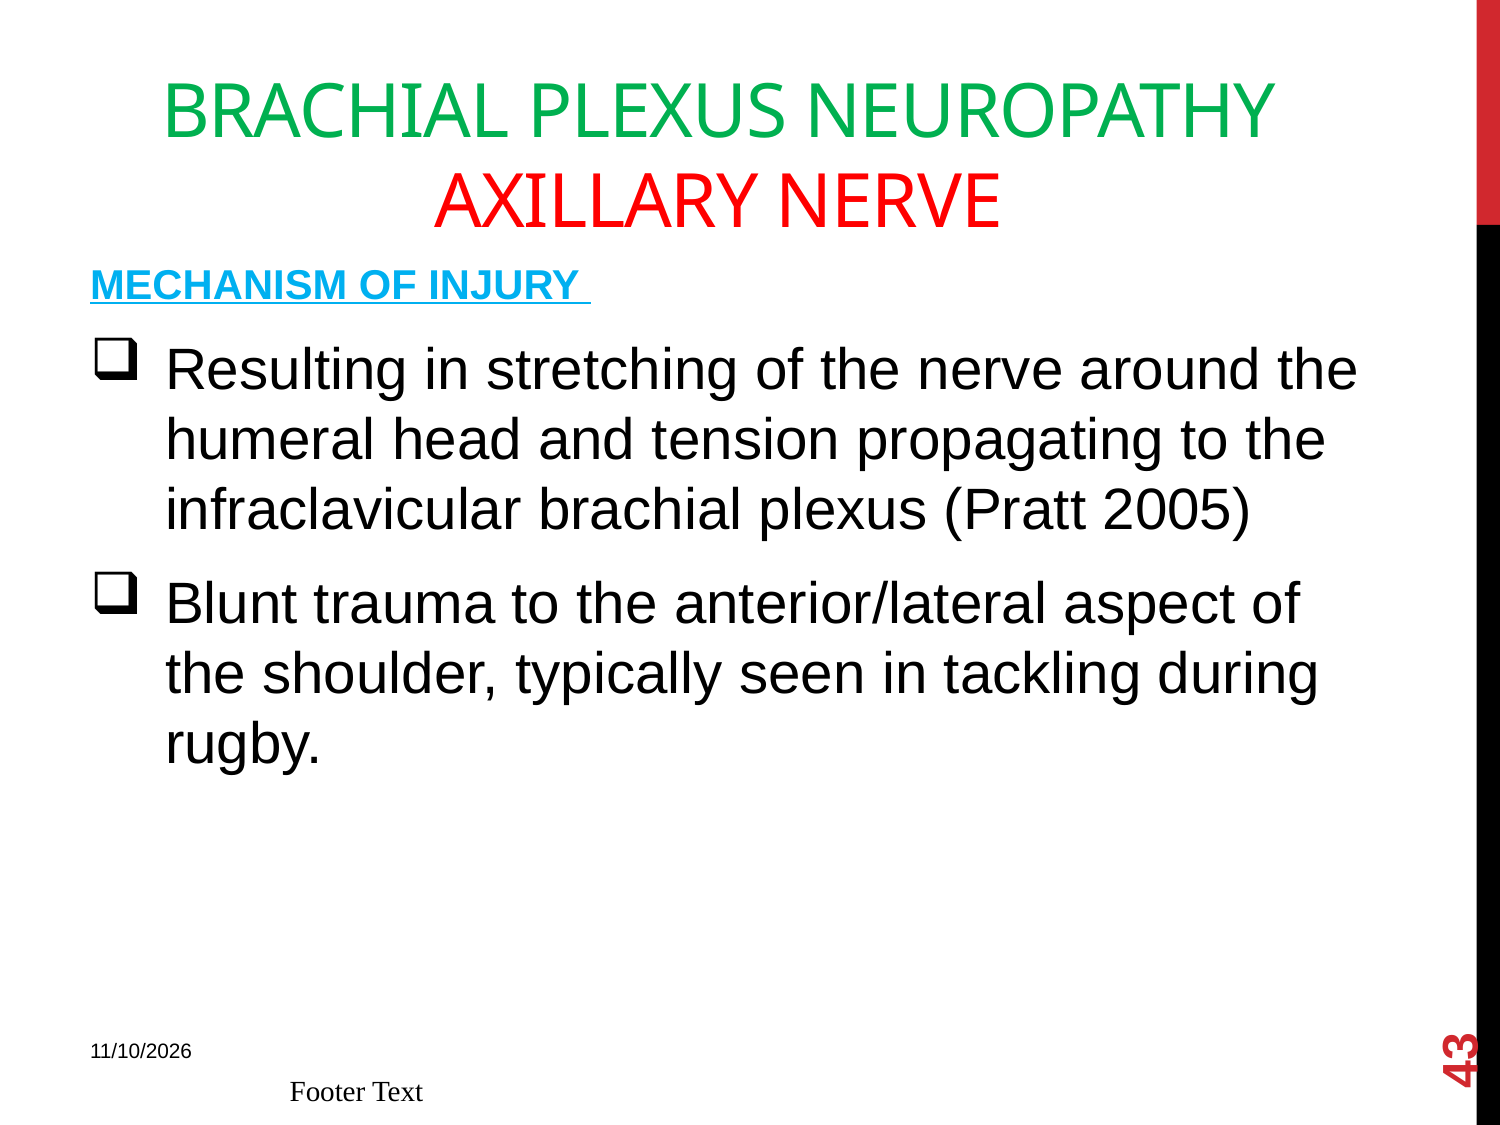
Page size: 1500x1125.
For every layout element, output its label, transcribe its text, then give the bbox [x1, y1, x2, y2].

footer Footer Text [75, 1065, 638, 1112]
title BRACHIAL PLEXUS NEUROPATHY Axillary nerve [75, 25, 1363, 249]
slide_number 18-Mar-15 [75, 1012, 638, 1063]
list MECHANISM OF INJURY Resulting in stretching of the nerve around the humeral head and tension propagating to the infraclavicular brachial plexus (Pratt 2005) Blunt trauma to the anterior/lateral aspect of the shoulder, typically seen in tackling during rugby. [75, 249, 1388, 1088]
slide_number 43 [1427, 887, 1488, 1104]
